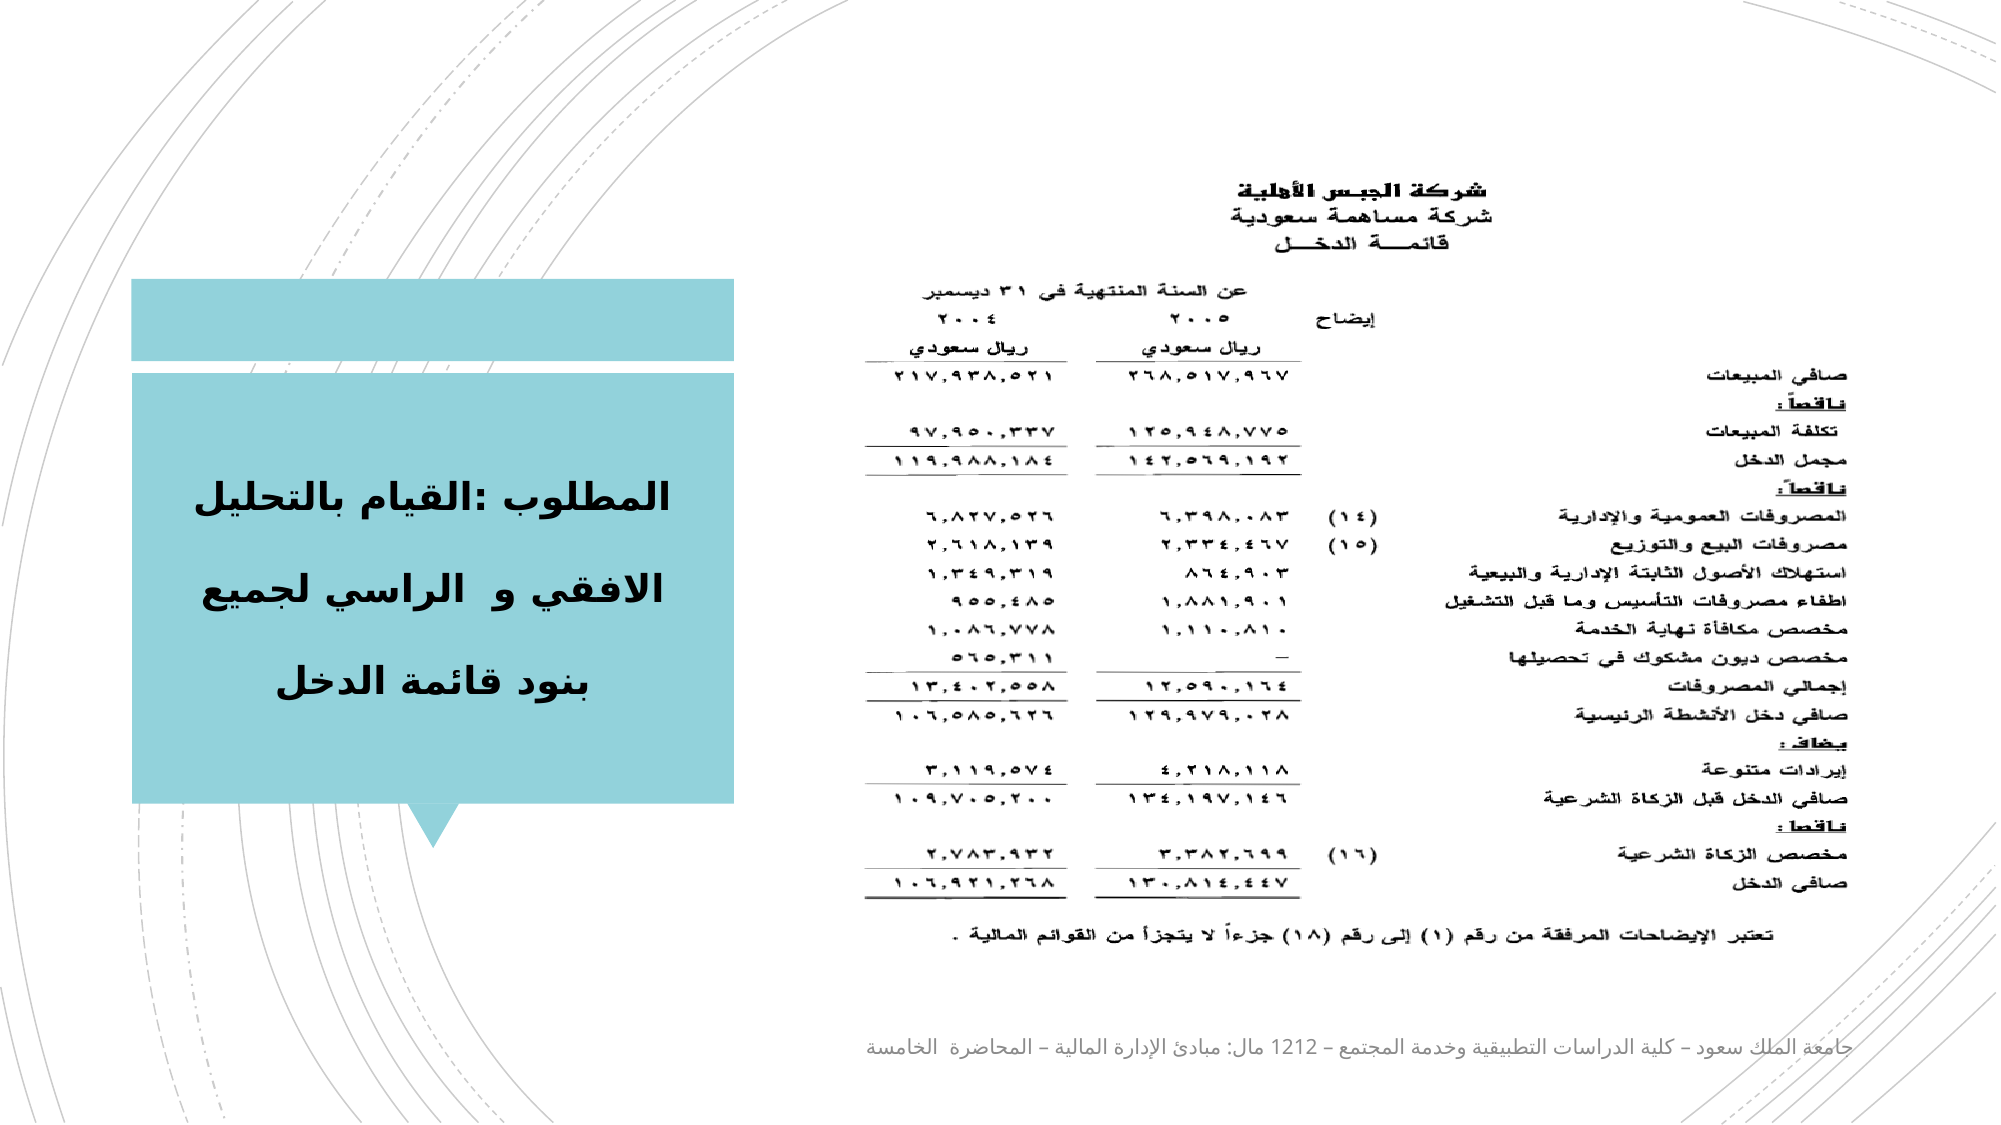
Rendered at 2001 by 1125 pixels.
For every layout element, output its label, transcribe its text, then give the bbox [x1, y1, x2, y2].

picture [856, 171, 1855, 954]
footer جامعة الملك سعود – كلية الدراسات التطبيقية وخدمة المجتمع – 1212 مال: مبادئ الإدارة المالية – المحاضرة الخامسة [131, 1021, 1869, 1074]
title المطلوب :القيام بالتحليل الافقي و الراسي لجميع بنود قائمة الدخل [145, 385, 720, 789]
